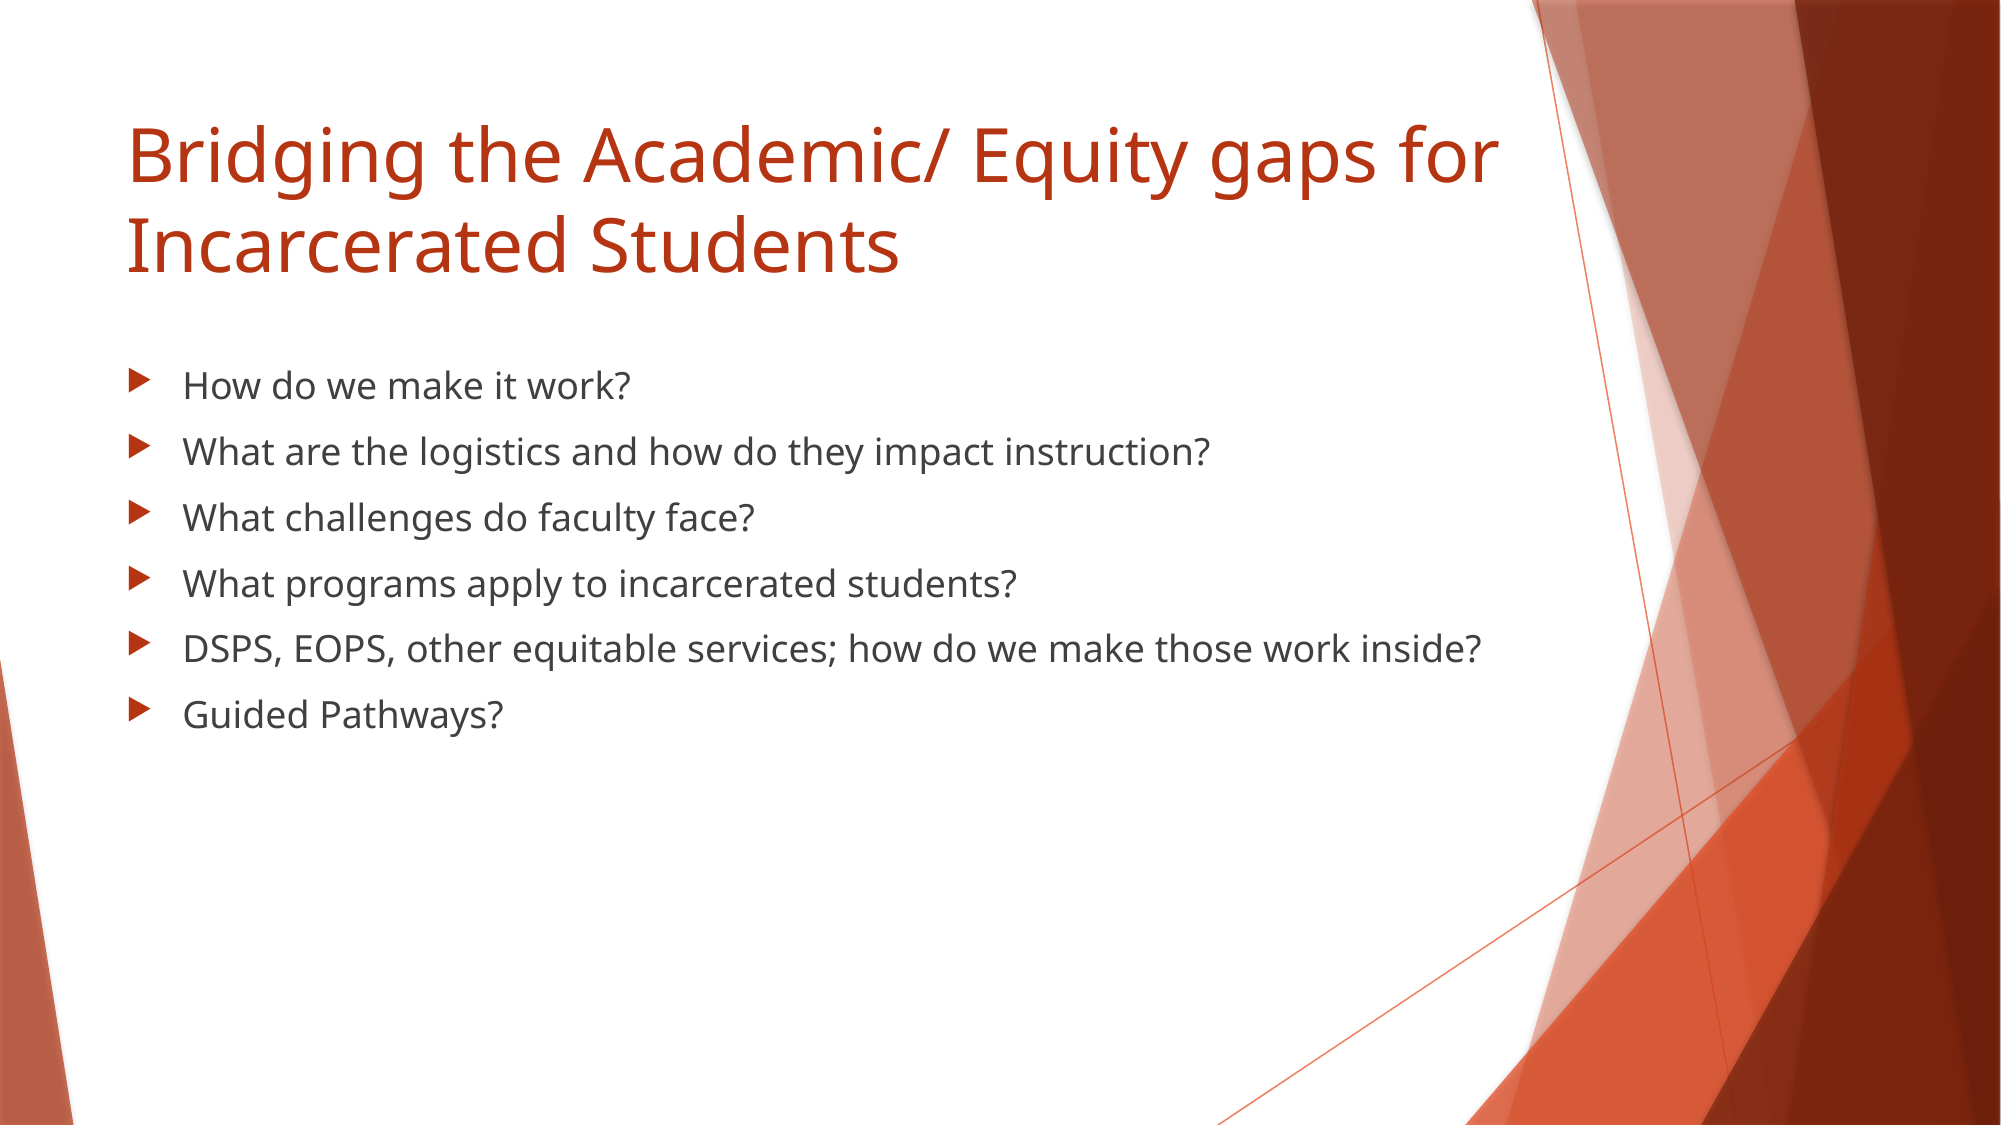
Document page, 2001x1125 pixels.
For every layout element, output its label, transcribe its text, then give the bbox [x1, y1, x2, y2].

title Bridging the Academic/ Equity gaps for Incarcerated Students [111, 99, 1522, 317]
list How do we make it work? What are the logistics and how do they impact instruction? What challenges do faculty face? What programs apply to incarcerated students? DSPS, EOPS, other equitable services; how do we make those work inside? Guided Pathways? [111, 354, 1522, 992]
